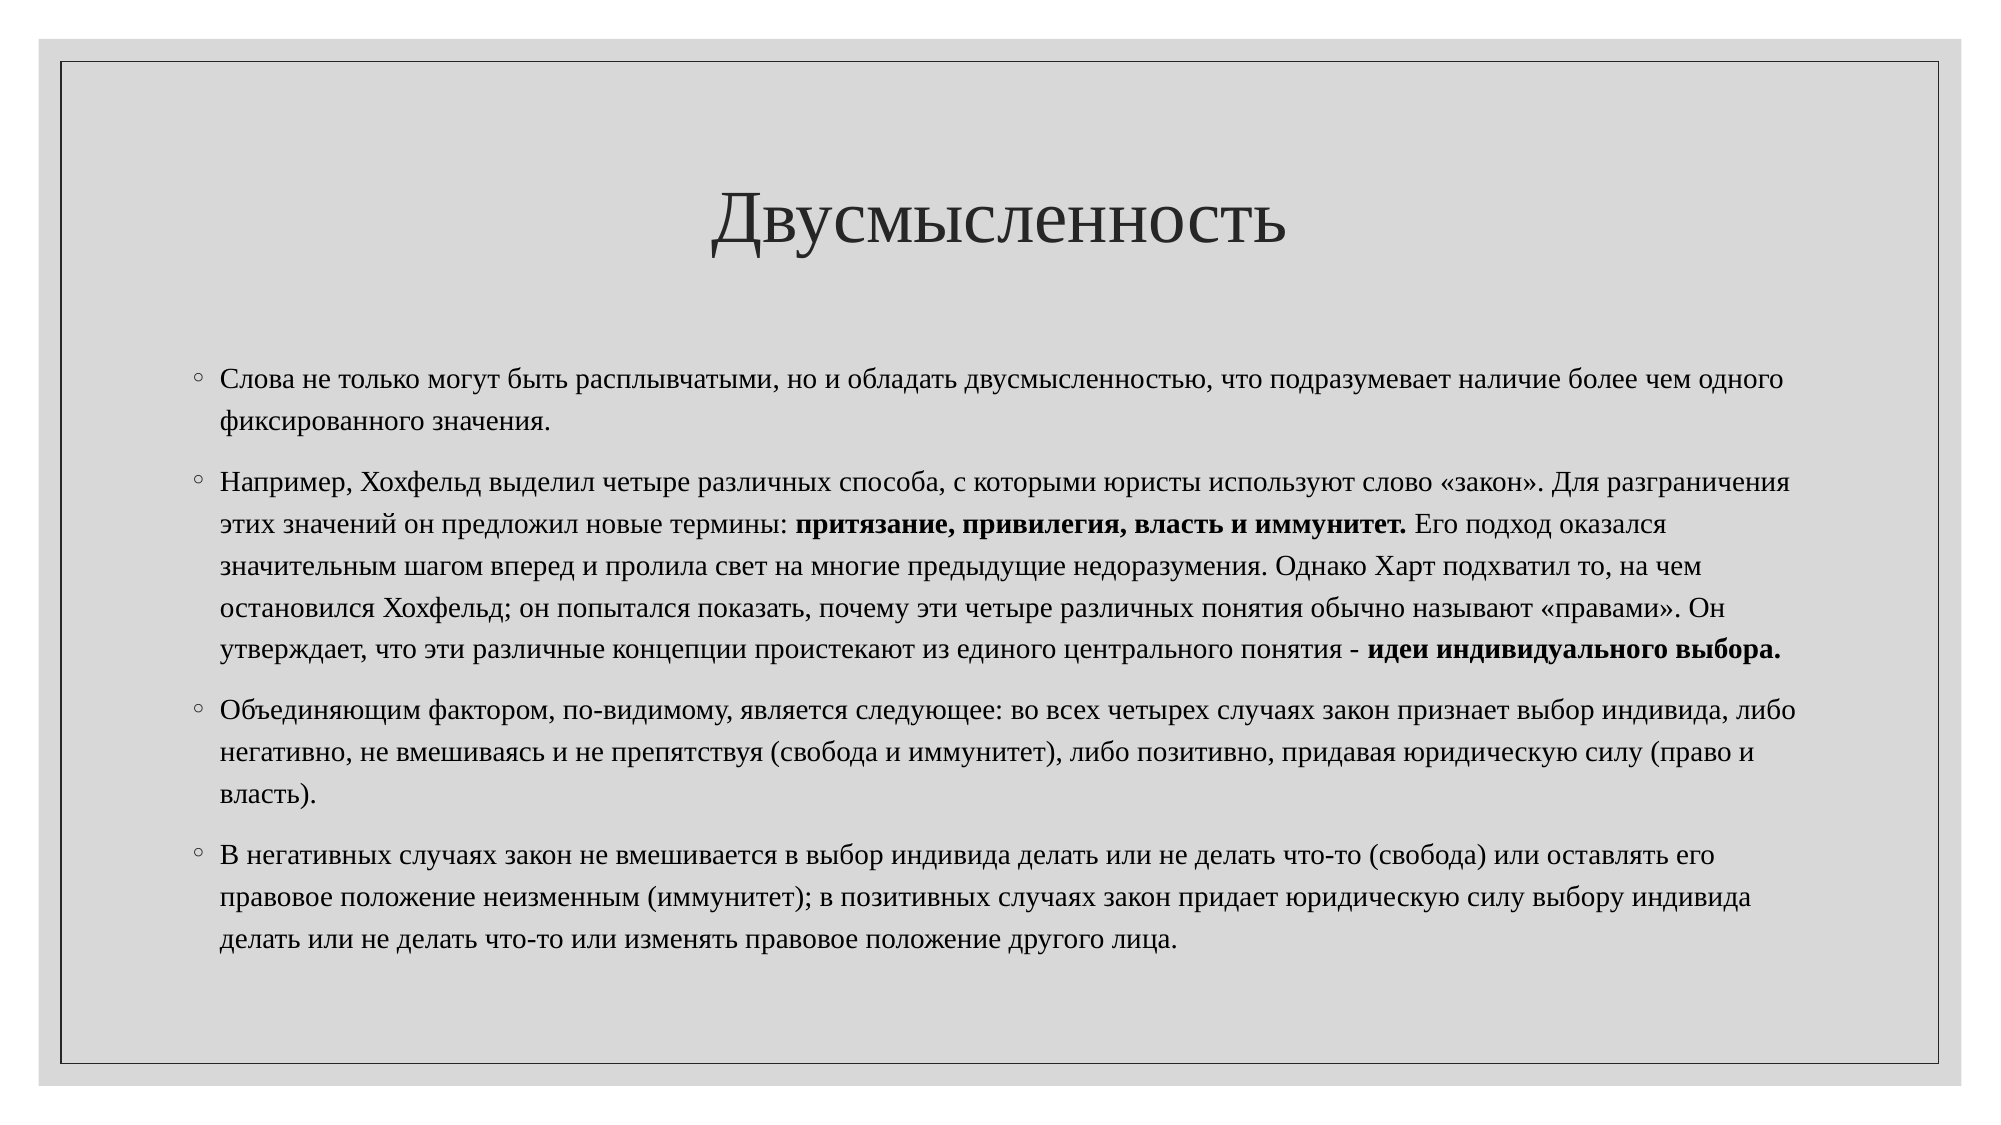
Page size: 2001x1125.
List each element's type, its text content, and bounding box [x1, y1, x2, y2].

title Двусмысленность [174, 105, 1825, 331]
list Слова не только могут быть расплывчатыми, но и обладать двусмысленностью, что подразумевает наличие более чем одного фиксированного значения. Например, Хохфельд выделил четыре различных способа, с которыми юристы используют слово «закон». Для разграничения этих значений он предложил новые термины: притязание, привилегия, власть и иммунитет. Его подход оказался значительным шагом вперед и пролила свет на многие предыдущие недоразумения. Однако Харт подхватил то, на чем остановился Хохфельд; он попытался показать, почему эти четыре различных понятия обычно называют «правами». Он утверждает, что эти различные концепции проистекают из единого центрального понятия - идеи индивидуального выбора. Объединяющим фактором, по-видимому, является следующее: во всех четырех случаях закон признает выбор индивида, либо негативно, не вмешиваясь и не препятствуя (свобода и иммунитет), либо позитивно, придавая юридическую силу (право и власть). В негативных случаях закон не вмешивается в выбор индивида делать или не делать что-то (свобода) или оставлять его правовое положение неизменным (иммунитет); в позитивных случаях закон придает юридическую силу выбору индивида делать или не делать что-то или изменять правовое положение другого лица. [174, 345, 1825, 977]
